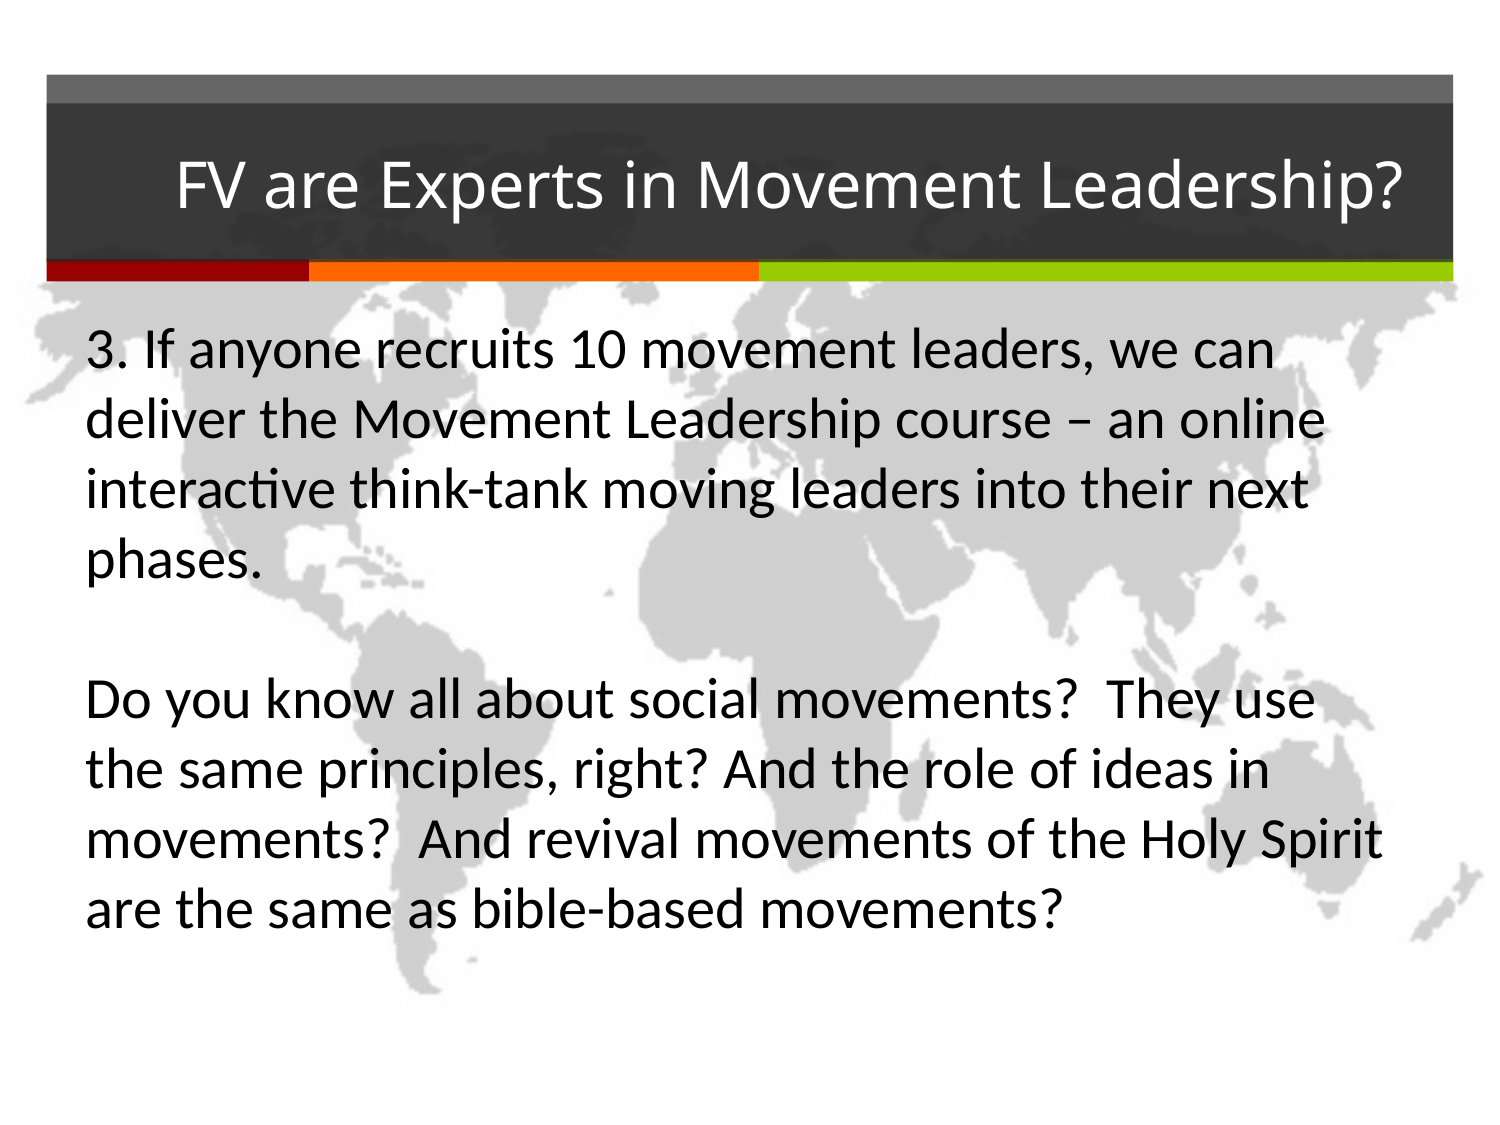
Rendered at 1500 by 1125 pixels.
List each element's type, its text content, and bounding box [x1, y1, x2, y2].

text_box 3. If anyone recruits 10 movement leaders, we can deliver the Movement Leadership course – an online interactive think-tank moving leaders into their next phases. Do you know all about social movements? They use the same principles, right? And the role of ideas in movements? And revival movements of the Holy Spirit are the same as bible-based movements? [70, 302, 1414, 948]
title FV are Experts in Movement Leadership? [46, 103, 1454, 263]
